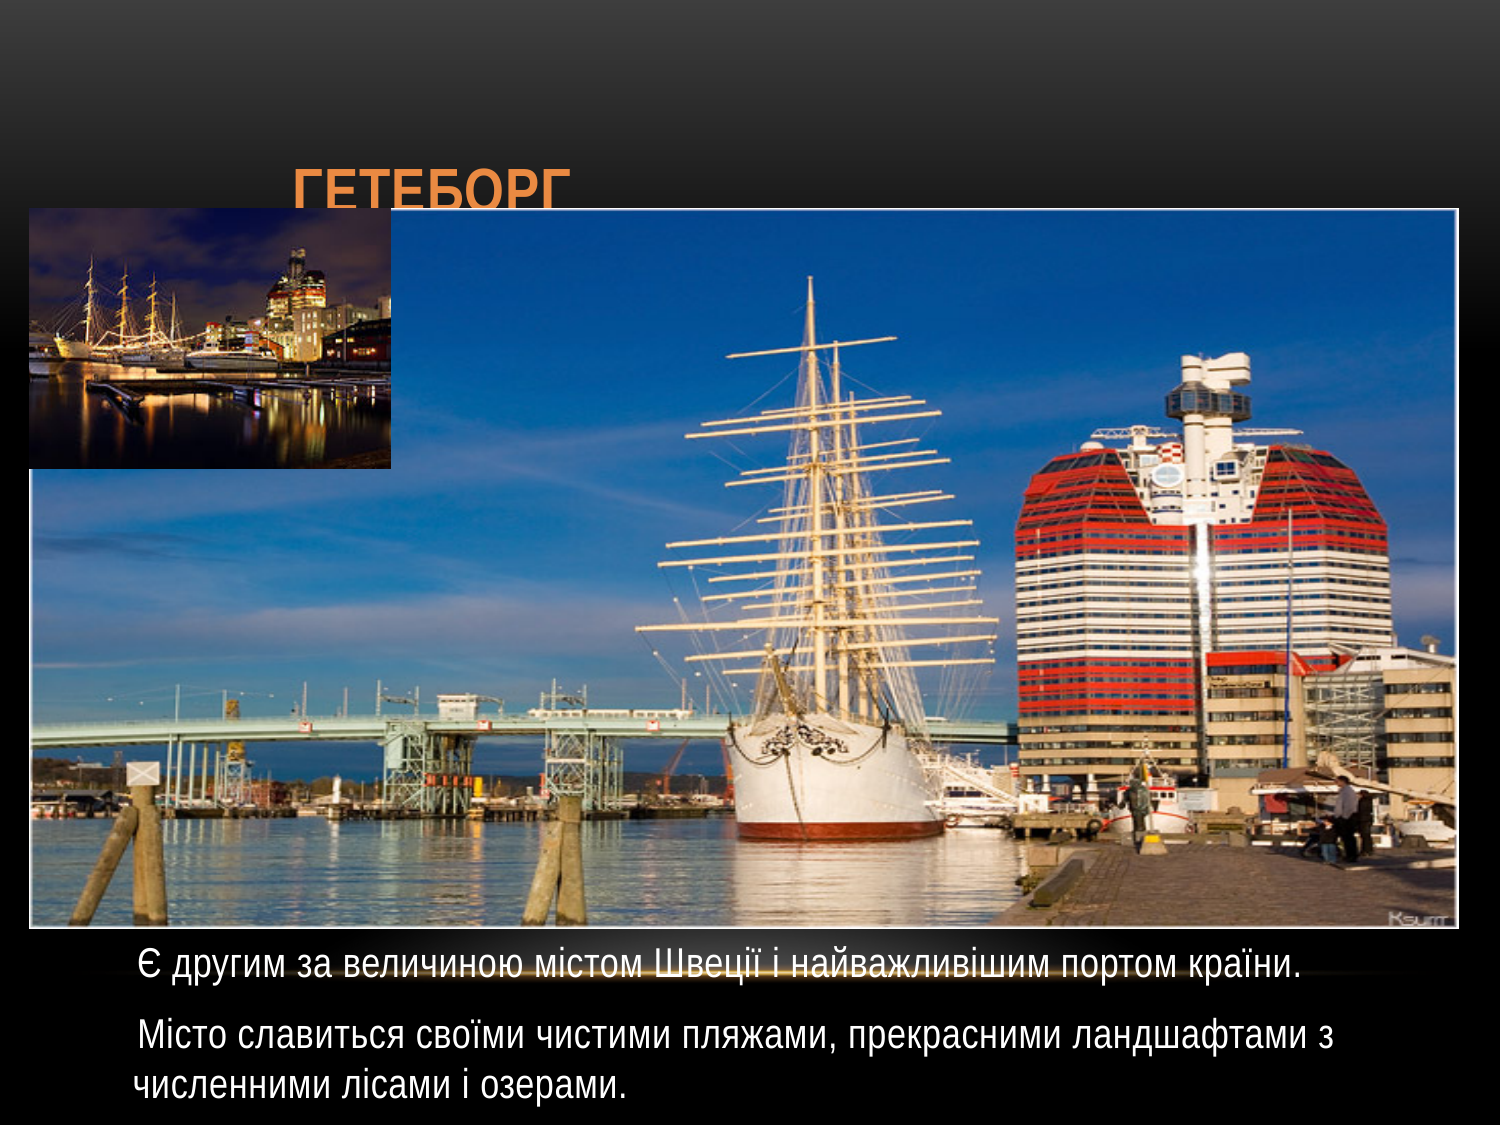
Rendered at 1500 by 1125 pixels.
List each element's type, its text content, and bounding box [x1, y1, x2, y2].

list Є другим за величиною містом Швеції і найважливішим портом країни. Місто славиться своїми чистими пляжами, прекрасними ландшафтами з численними лісами і озерами. [61, 941, 1412, 1125]
picture [0, 0, 1500, 1125]
title Гетеборг [277, 45, 1199, 207]
